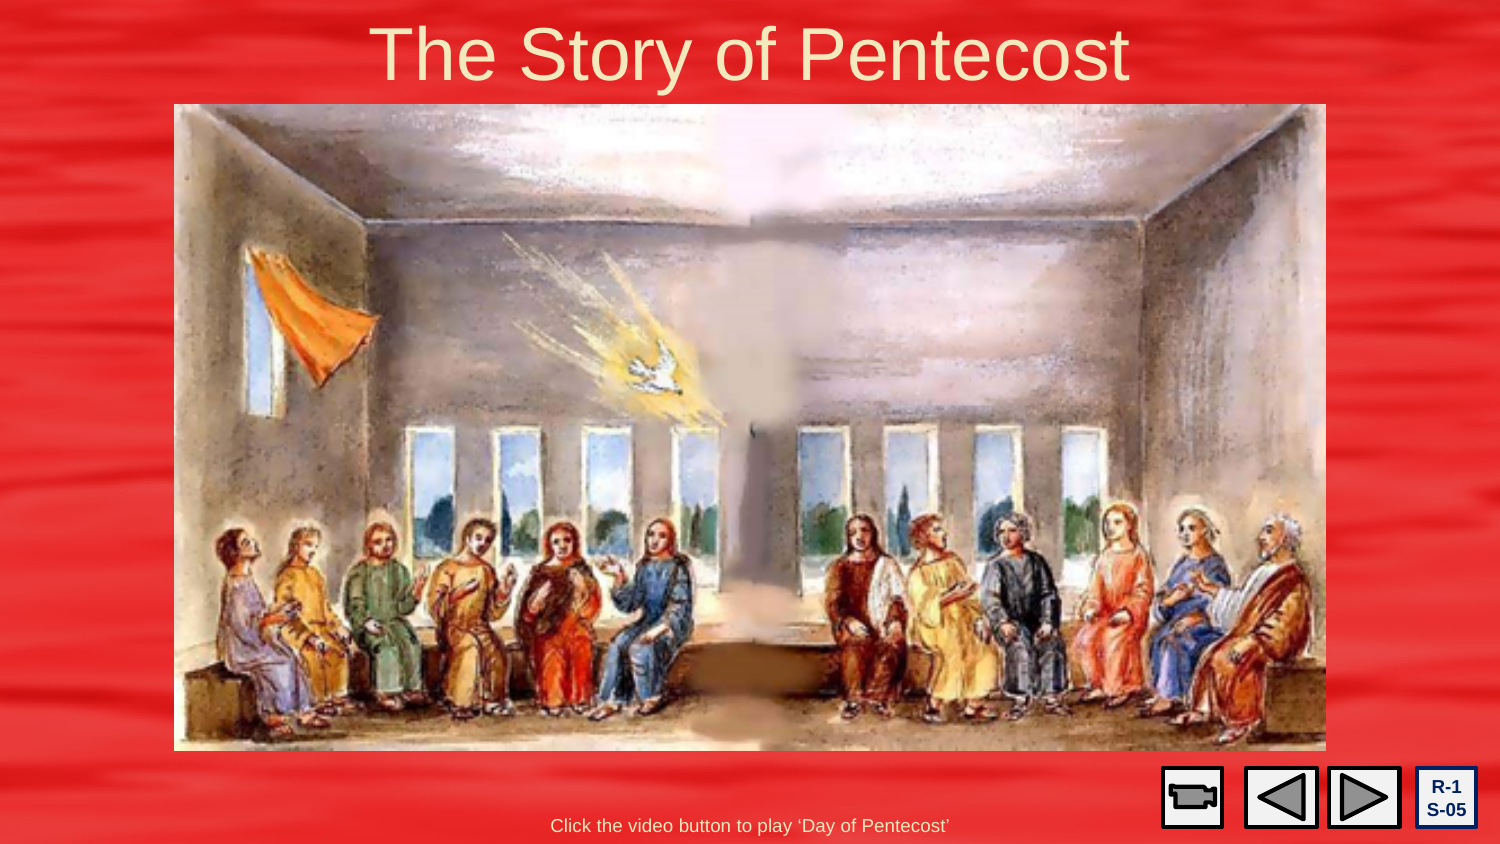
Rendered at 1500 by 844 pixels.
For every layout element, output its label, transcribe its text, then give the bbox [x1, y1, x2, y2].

title The Story of Pentecost [0, 0, 1500, 129]
text_box [1161, 766, 1224, 829]
picture [0, 103, 1500, 844]
text_box Click the video button to play ‘Day of Pentecost’ [535, 805, 965, 844]
text_box R-1 S-05 [1417, 767, 1477, 827]
text_box [1244, 766, 1319, 829]
text_box [1327, 766, 1402, 829]
